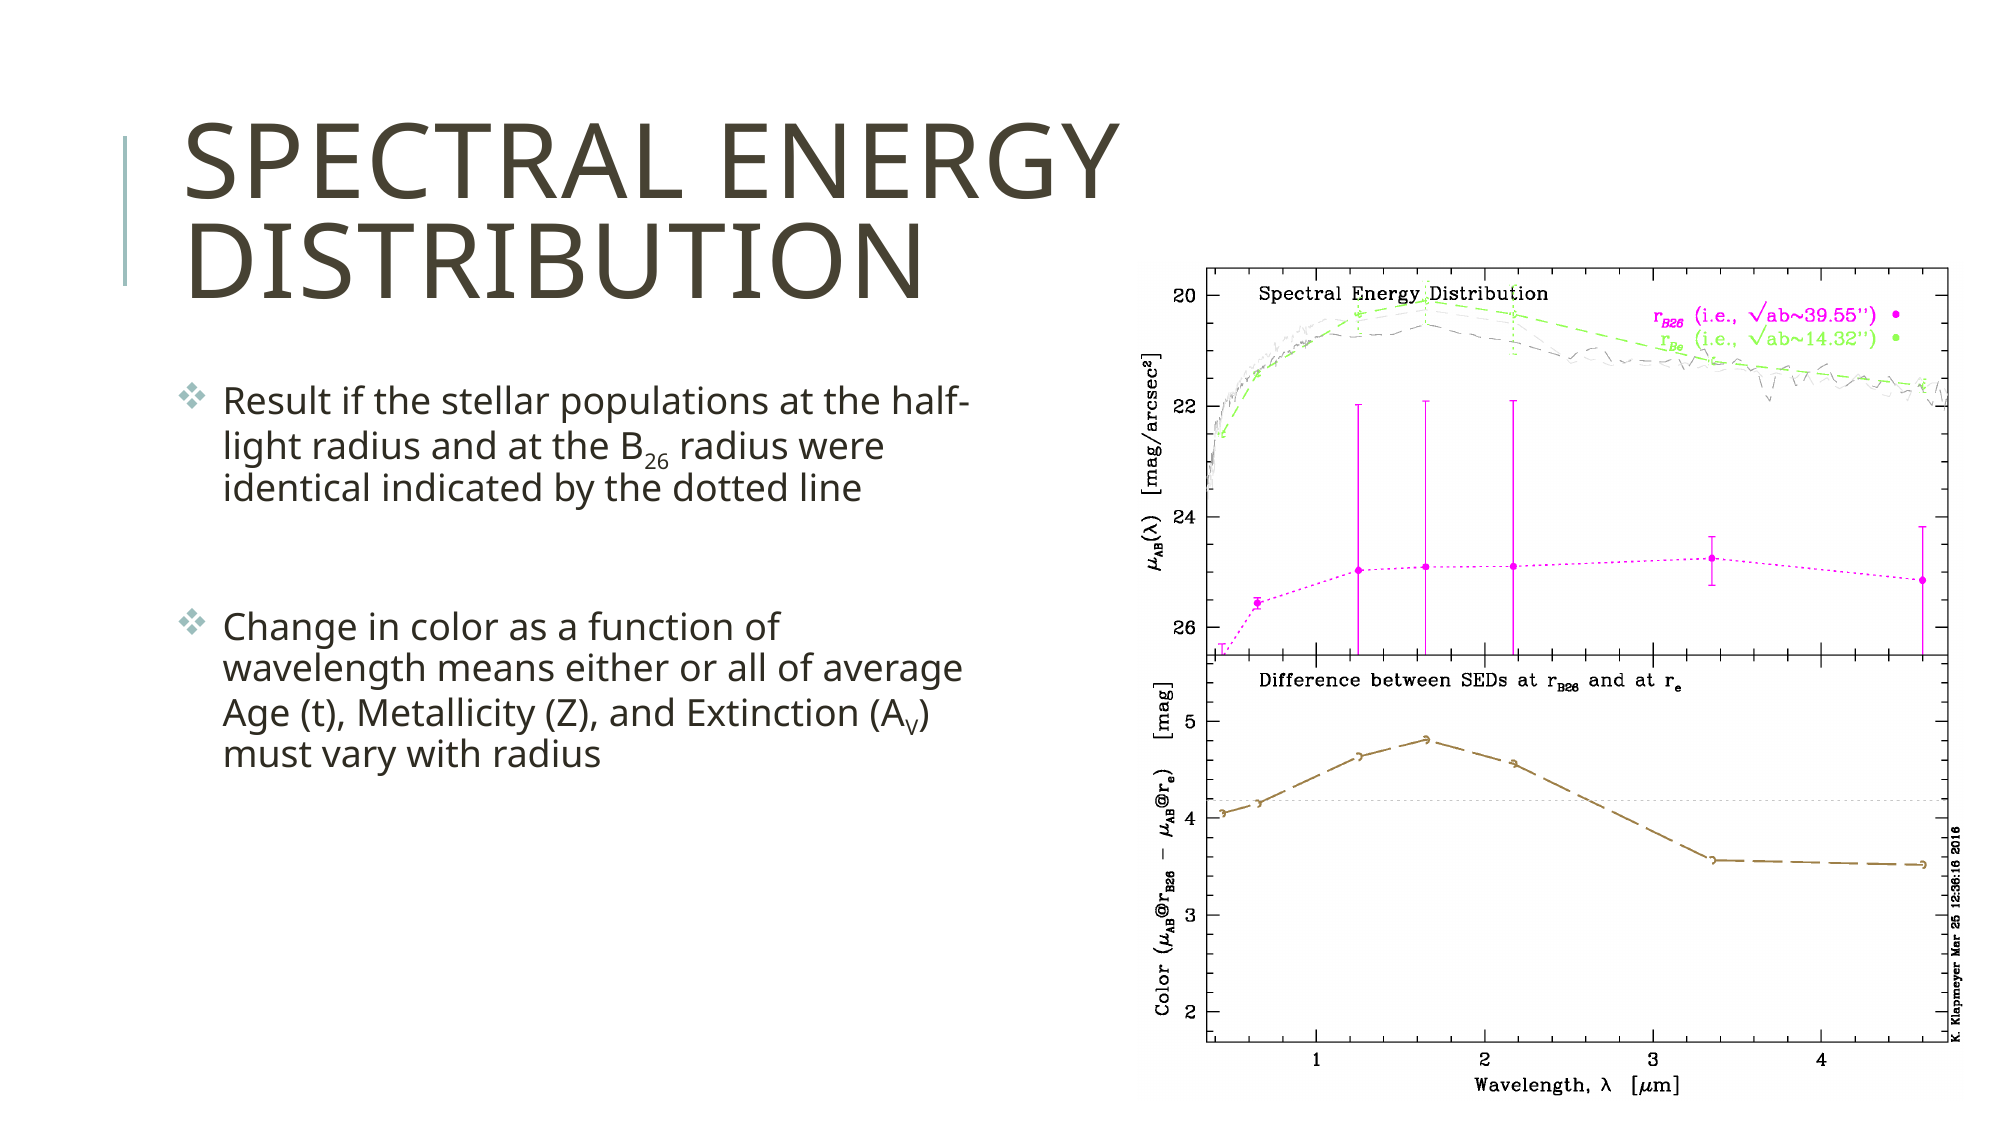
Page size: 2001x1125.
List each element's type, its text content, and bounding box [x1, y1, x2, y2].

list Result if the stellar populations at the half-light radius and at the B26 radius were identical indicated by the dotted line Change in color as a function of wavelength means either or all of average Age (t), Metallicity (Z), and Extinction (AV) must vary with radius [168, 375, 1002, 1035]
picture [1137, 260, 1965, 1101]
title Spectral energy distribution [168, 96, 1763, 342]
